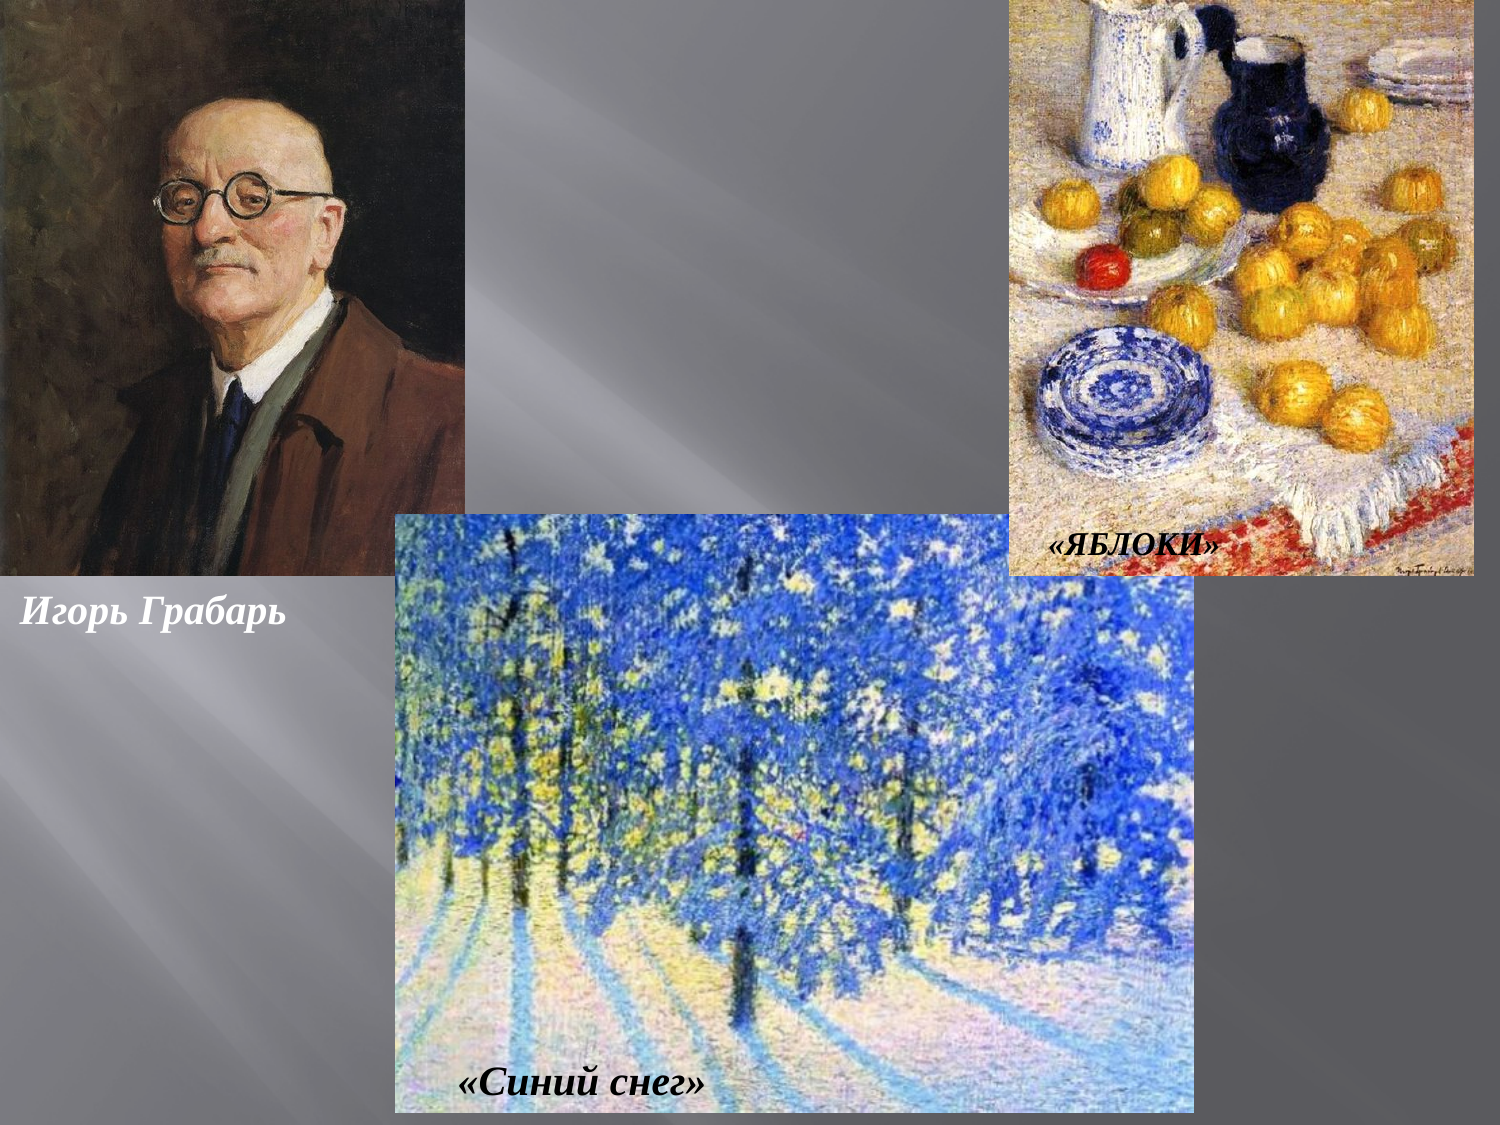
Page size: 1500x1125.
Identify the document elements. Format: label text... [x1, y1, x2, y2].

text_box Игорь Грабарь [4, 576, 348, 641]
picture [0, 0, 1474, 1113]
